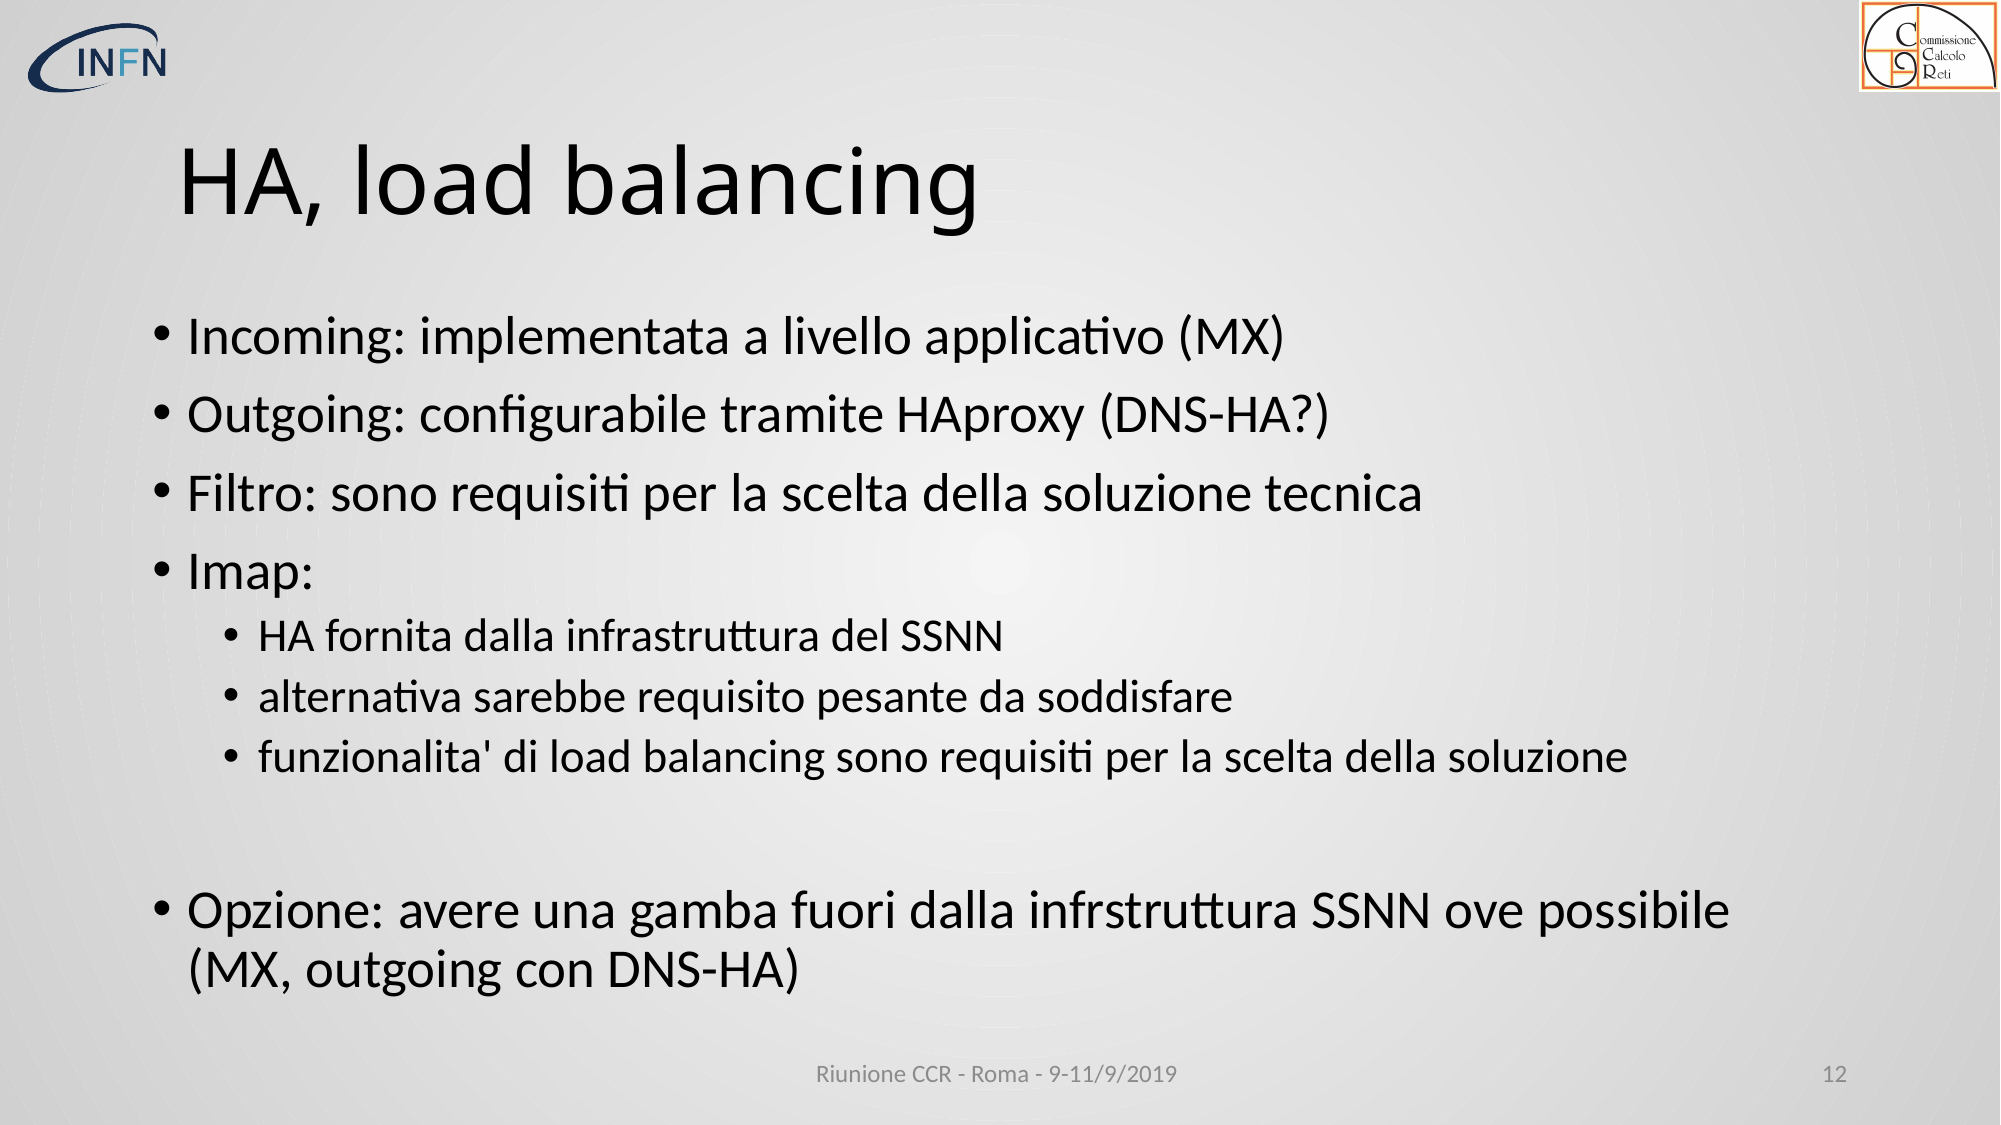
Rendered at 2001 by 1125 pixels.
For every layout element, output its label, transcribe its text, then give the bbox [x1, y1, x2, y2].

picture [0, 1, 193, 114]
slide_number 12 [1412, 1042, 1863, 1103]
title HA, load balancing [137, 91, 1863, 278]
list Incoming: implementata a livello applicativo (MX) Outgoing: configurabile tramite HAproxy (DNS-HA?) Filtro: sono requisiti per la scelta della soluzione tecnica Imap: HA fornita dalla infrastruttura del SSNN alternativa sarebbe requisito pesante da soddisfare funzionalita' di load balancing sono requisiti per la scelta della soluzione Opzione: avere una gamba fuori dalla infrstruttura SSNN ove possibile (MX, outgoing con DNS-HA) [137, 299, 1863, 1014]
footer Riunione CCR - Roma - 9-11/9/2019 [662, 1042, 1338, 1103]
picture [1859, 0, 2000, 92]
